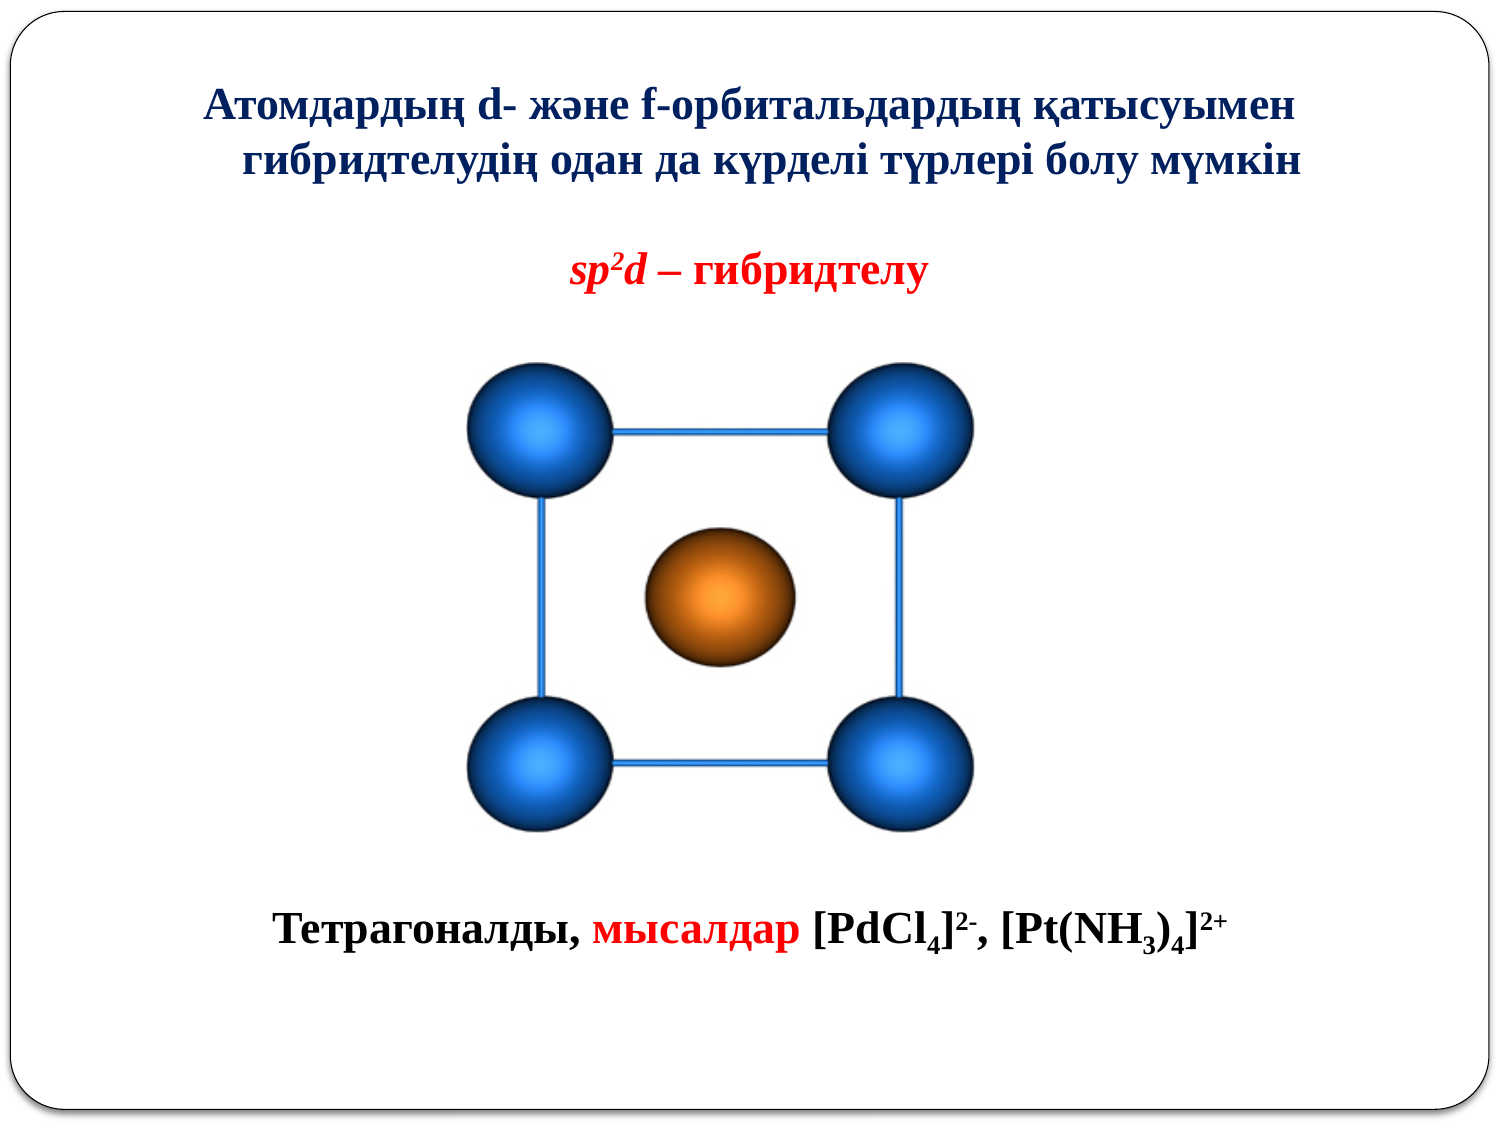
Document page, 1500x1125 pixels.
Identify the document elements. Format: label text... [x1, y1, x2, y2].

picture [466, 361, 976, 835]
list Атомдардың d- және f-орбитальдардың қатысуымен гибридтелудің одан да күрделі түрлері болу мүмкін sp2d – гибридтелу Тетрагоналды, мысалдар [PdCl4]2-, [Pt(NH3)4]2+ [75, 66, 1425, 1024]
